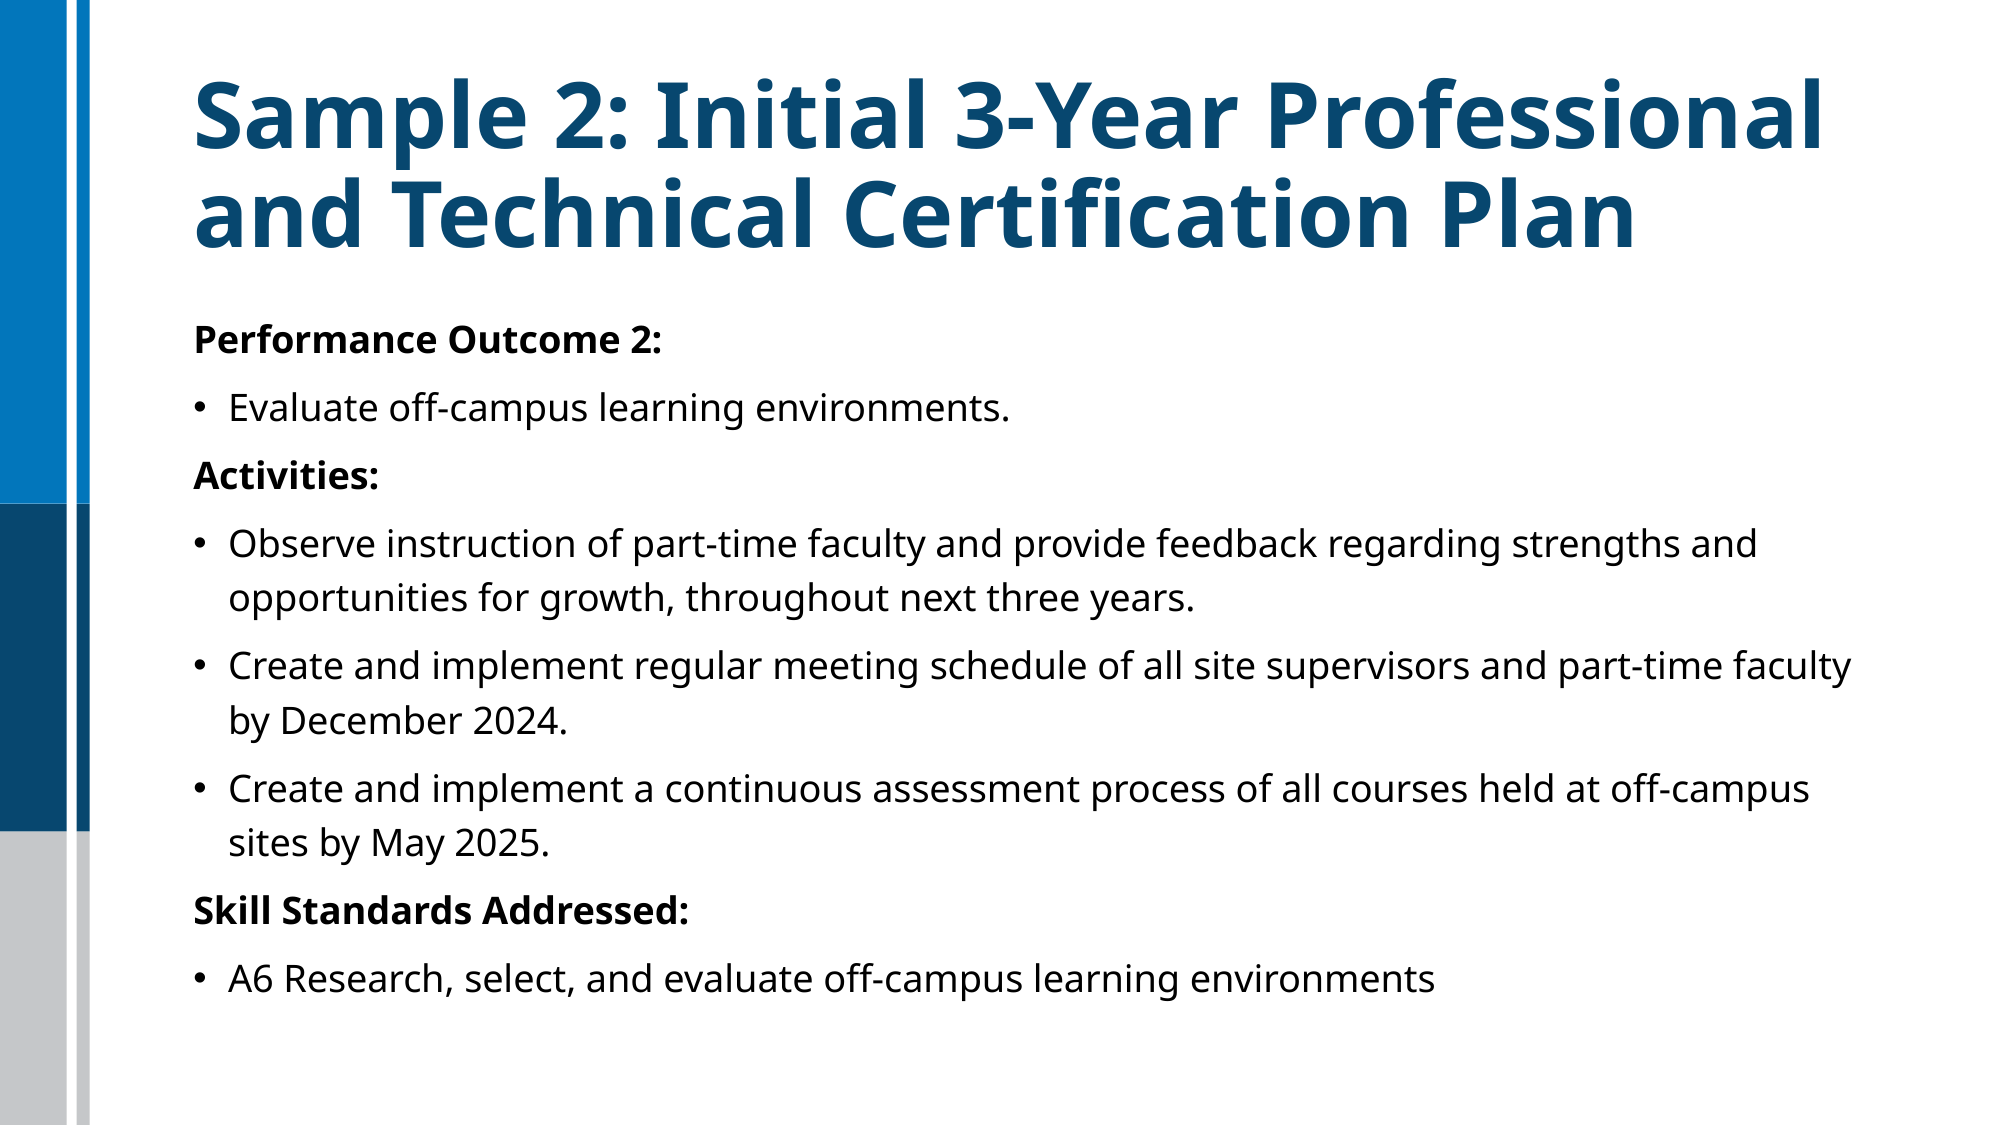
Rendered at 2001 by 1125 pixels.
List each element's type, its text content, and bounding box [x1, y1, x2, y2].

list Performance Outcome 2: Evaluate off-campus learning environments. Activities: Observe instruction of part-time faculty and provide feedback regarding strengths and opportunities for growth, throughout next three years. Create and implement regular meeting schedule of all site supervisors and part-time faculty by December 2024. Create and implement a continuous assessment process of all courses held at off-campus sites by May 2025. Skill Standards Addressed: A6 Research, select, and evaluate off-campus learning environments [178, 299, 1904, 1014]
title Sample 2: Initial 3-Year Professional and Technical Certification Plan [178, 59, 1904, 278]
